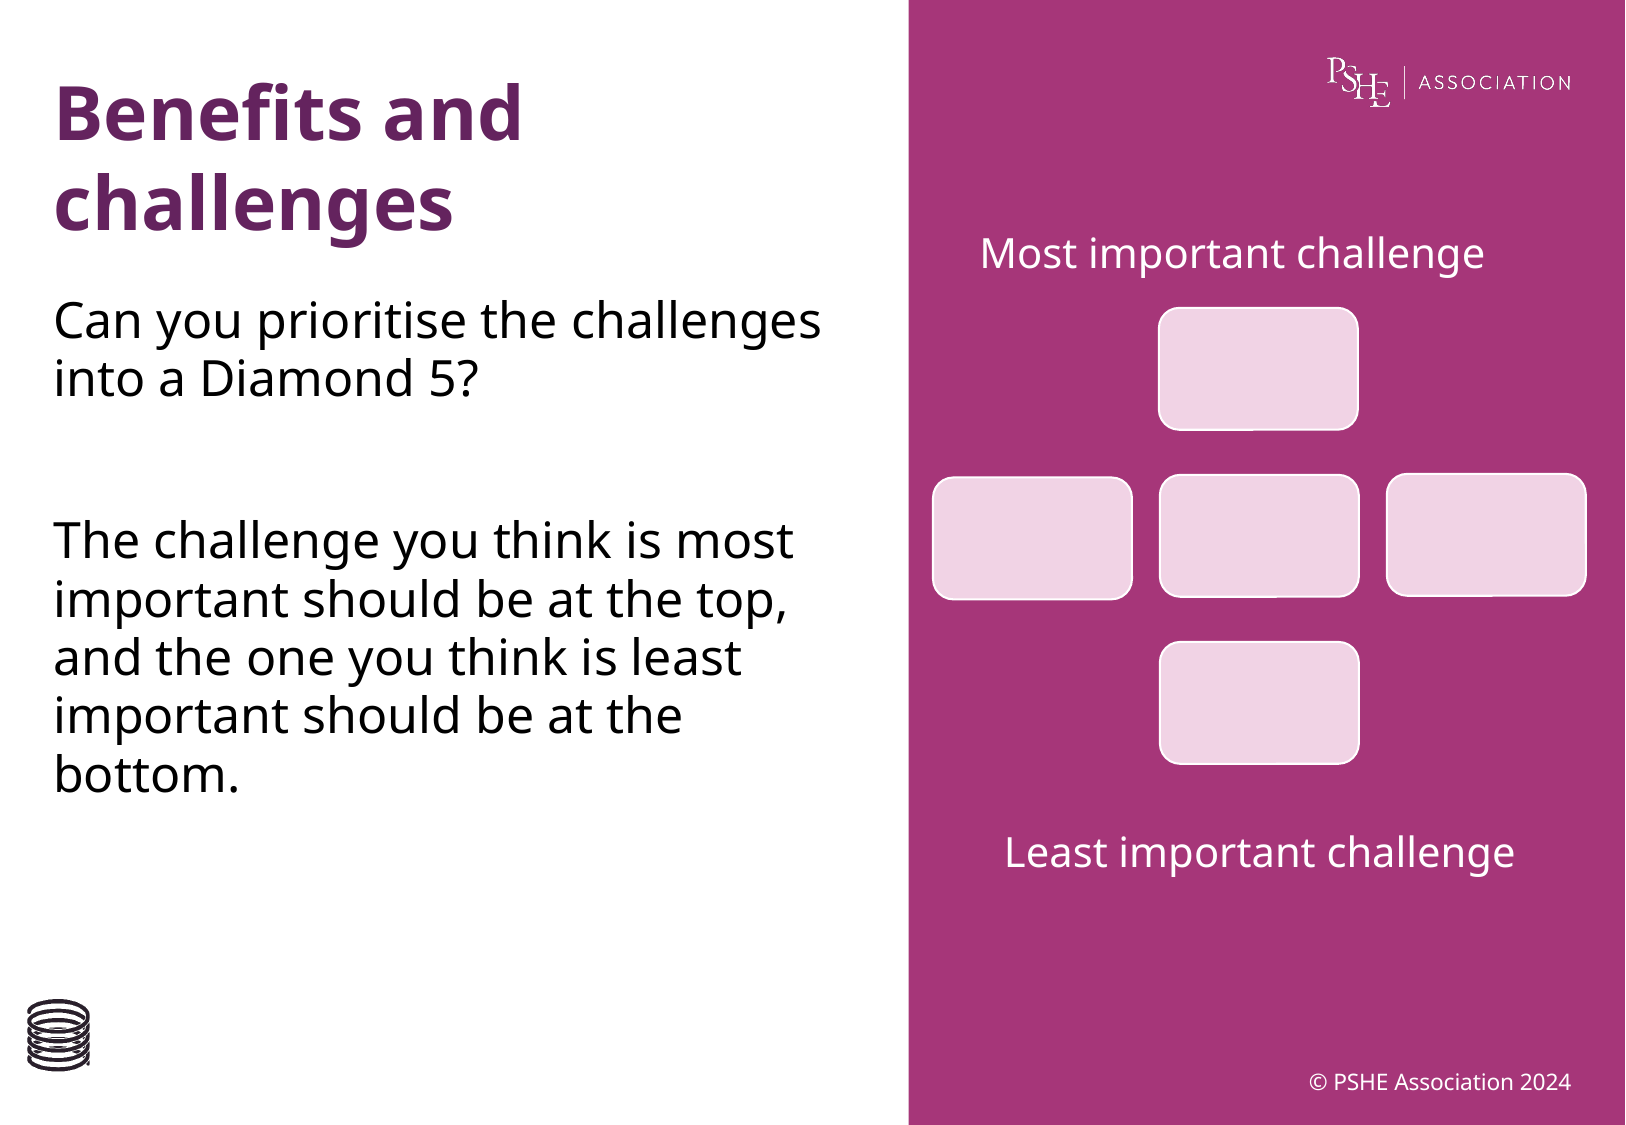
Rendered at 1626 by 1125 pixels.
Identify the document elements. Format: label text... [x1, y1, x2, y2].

slide_number © PSHE Association 2024 [1220, 1051, 1586, 1112]
text_box Least important challenge [989, 818, 1625, 883]
text_box [1385, 472, 1587, 597]
title Benefits and challenges [38, 102, 840, 253]
text_box [1158, 640, 1360, 765]
text_box [931, 476, 1134, 601]
text_box Most important challenge [964, 219, 1601, 285]
picture [1327, 57, 1570, 107]
text_box [1158, 473, 1360, 598]
picture [24, 999, 90, 1072]
text_box [1157, 306, 1359, 431]
list Can you prioritise the challenges into a Diamond 5? The challenge you think is most important should be at the top, and the one you think is least important should be at the bottom. [38, 282, 840, 988]
